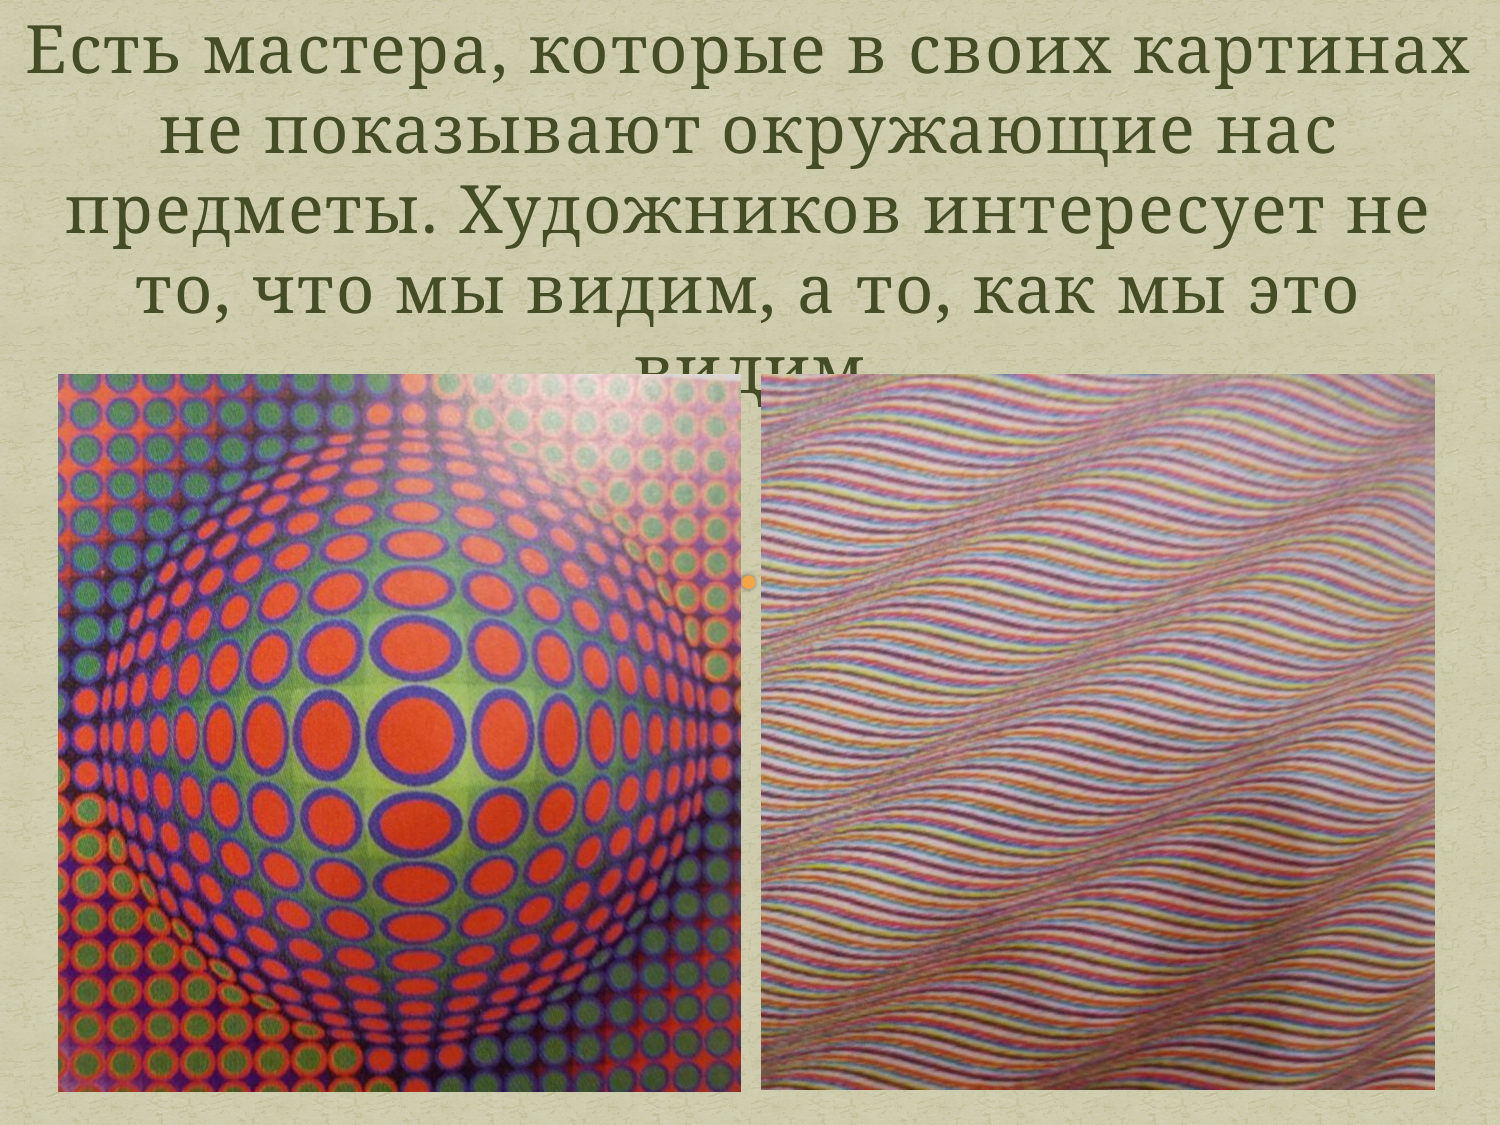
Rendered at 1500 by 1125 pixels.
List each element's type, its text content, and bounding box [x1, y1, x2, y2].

picture [58, 374, 741, 1092]
subtitle Есть мастера, которые в своих картинах не показывают окружающие нас предметы. Художников интересует не то, что мы видим, а то, как мы это видим [0, 0, 1500, 364]
picture [761, 374, 1435, 1090]
